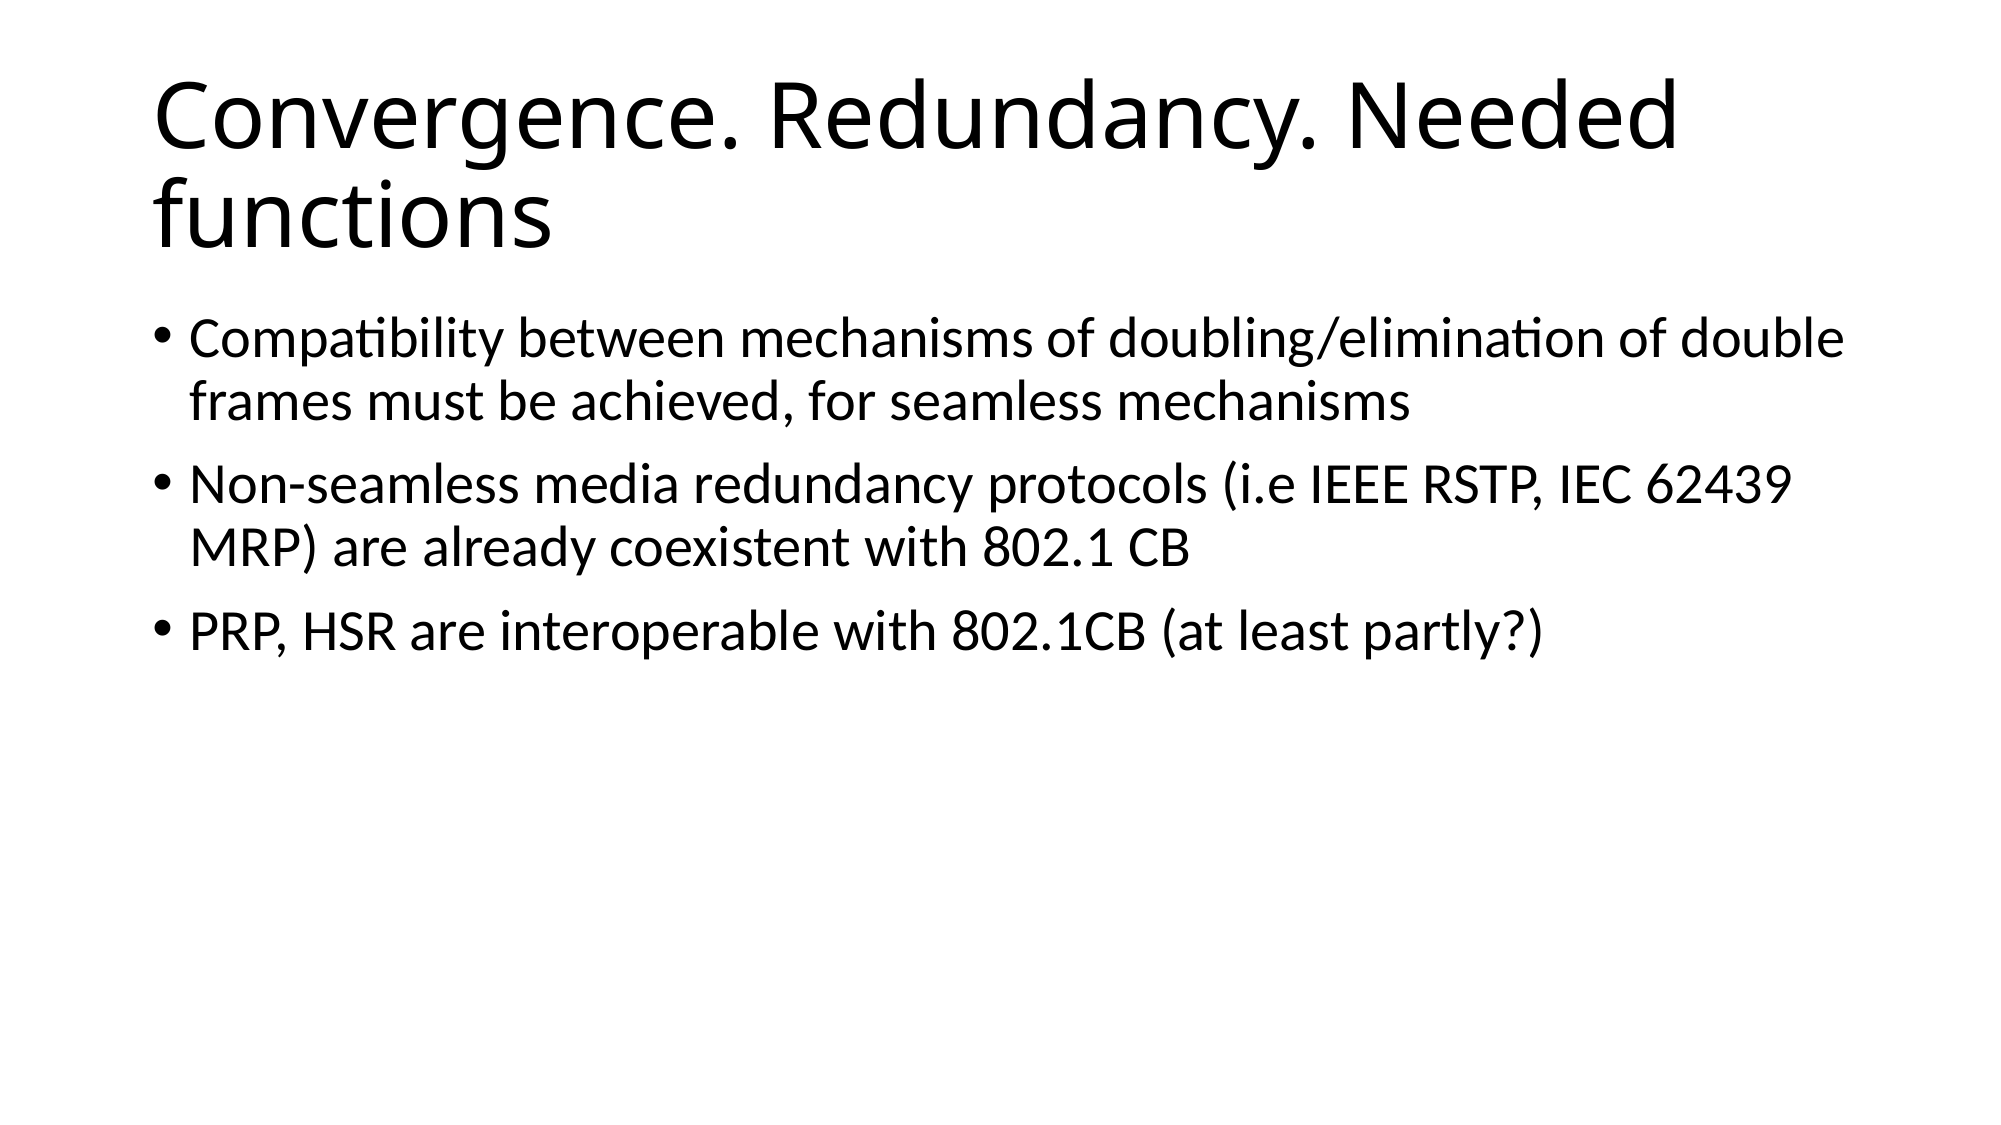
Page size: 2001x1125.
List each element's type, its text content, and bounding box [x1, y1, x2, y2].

list Compatibility between mechanisms of doubling/elimination of double frames must be achieved, for seamless mechanisms Non-seamless media redundancy protocols (i.e IEEE RSTP, IEC 62439 MRP) are already coexistent with 802.1 CB PRP, HSR are interoperable with 802.1CB (at least partly?) [137, 299, 1863, 1014]
title Convergence. Redundancy. Needed functions [137, 59, 1907, 278]
